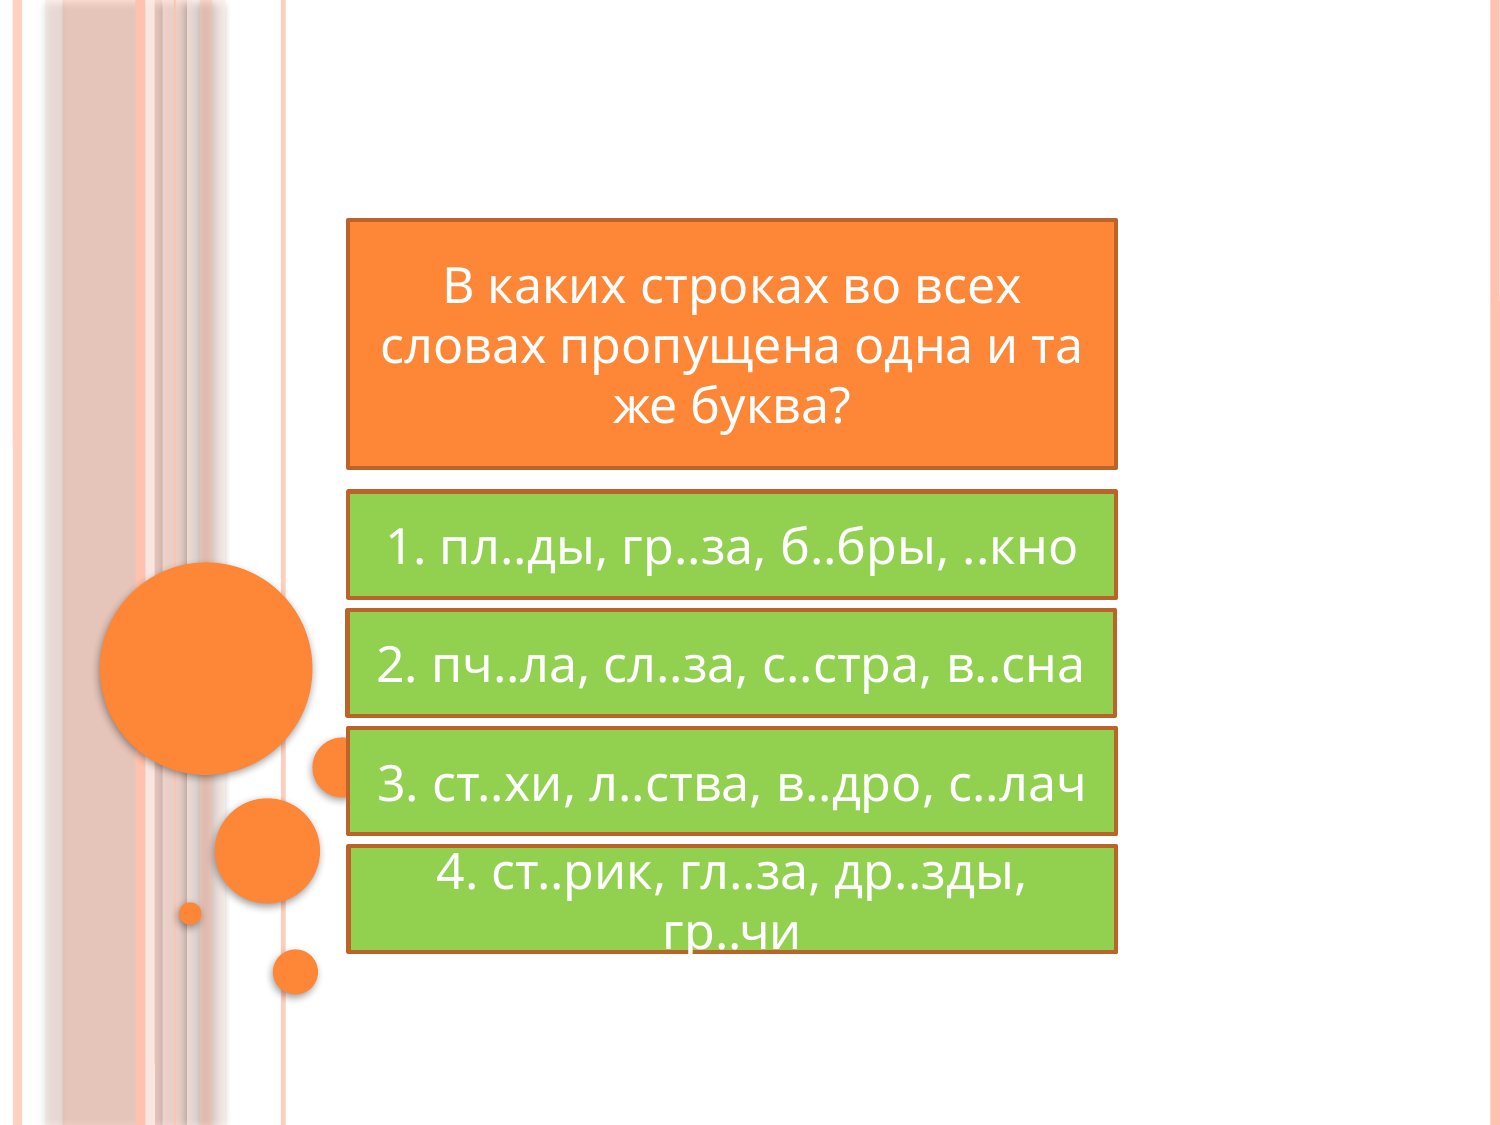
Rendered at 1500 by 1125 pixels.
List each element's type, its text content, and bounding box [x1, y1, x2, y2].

text_box 1. пл..ды, гр..за, б..бры, ..кно [346, 489, 1118, 600]
text_box В каких строках во всех словах пропущена одна и та же буква? [346, 218, 1118, 470]
text_box 3. ст..хи, л..ства, в..дро, с..лач [346, 726, 1118, 836]
text_box 4. ст..рик, гл..за, др..зды, гр..чи [346, 844, 1118, 954]
text_box 2. пч..ла, сл..за, с..стра, в..сна [345, 608, 1117, 718]
